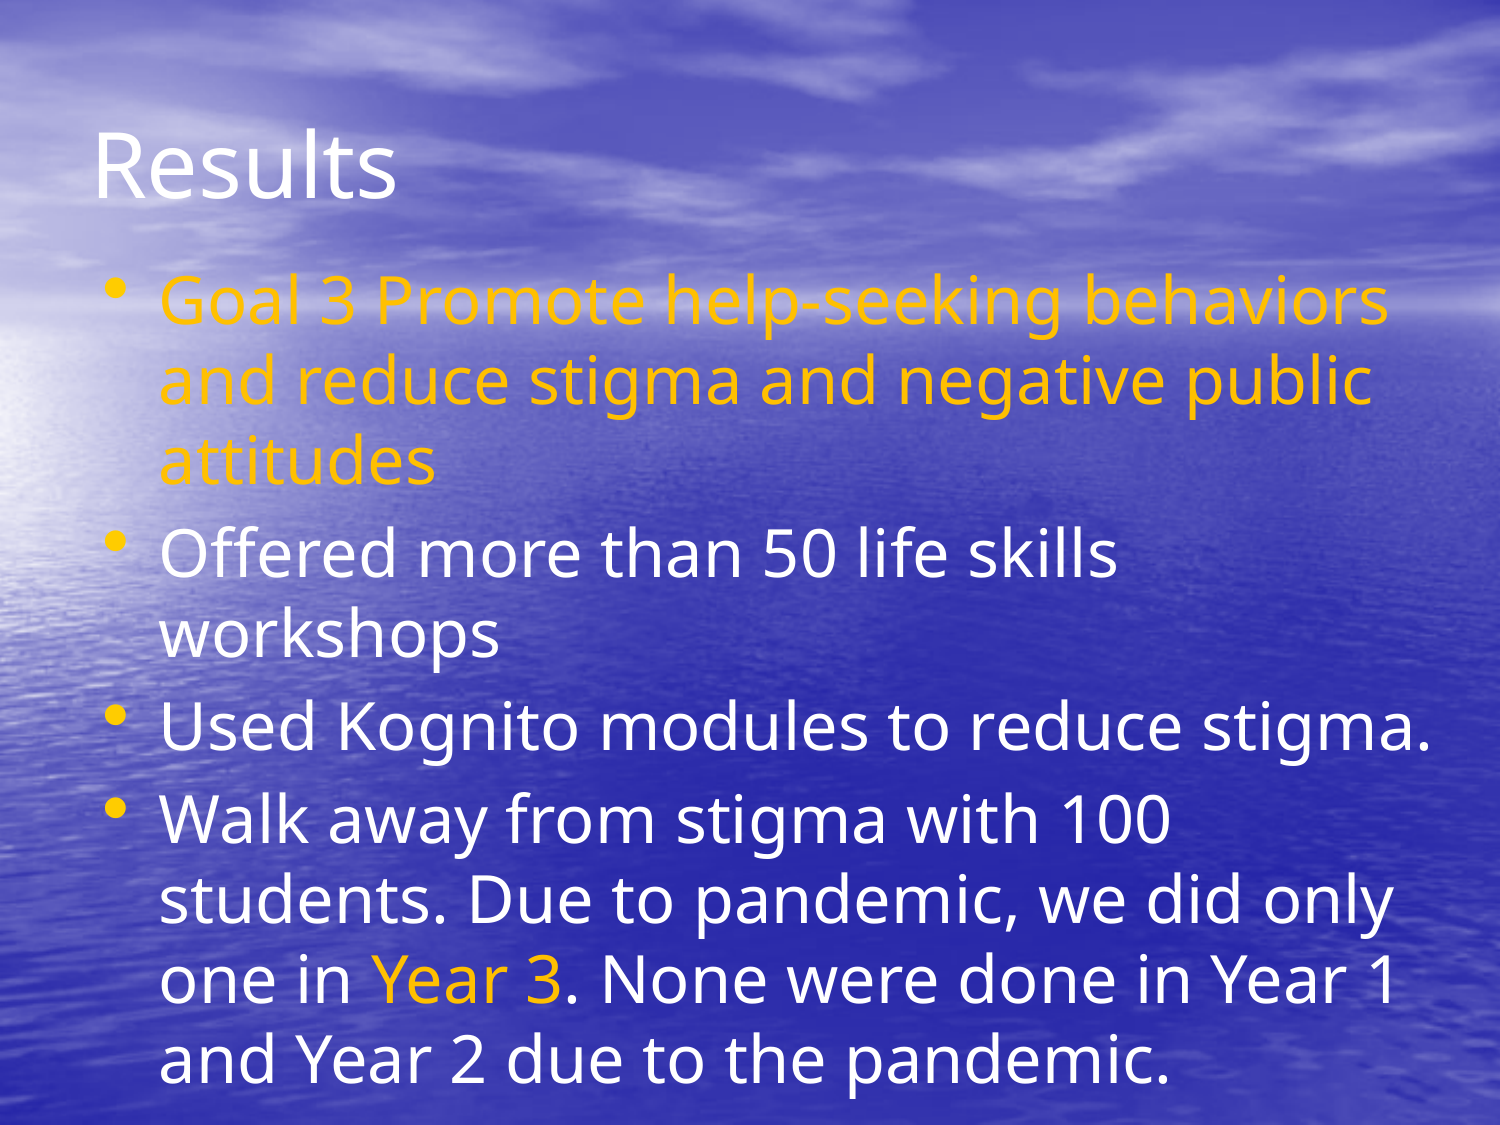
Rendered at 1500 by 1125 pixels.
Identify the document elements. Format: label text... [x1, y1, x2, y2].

list Goal 3 Promote help-seeking behaviors and reduce stigma and negative public attitudes Offered more than 50 life skills workshops Used Kognito modules to reduce stigma. Walk away from stigma with 100 students. Due to pandemic, we did only one in Year 3. None were done in Year 1 and Year 2 due to the pandemic. [87, 249, 1463, 988]
title Results [74, 47, 1426, 276]
